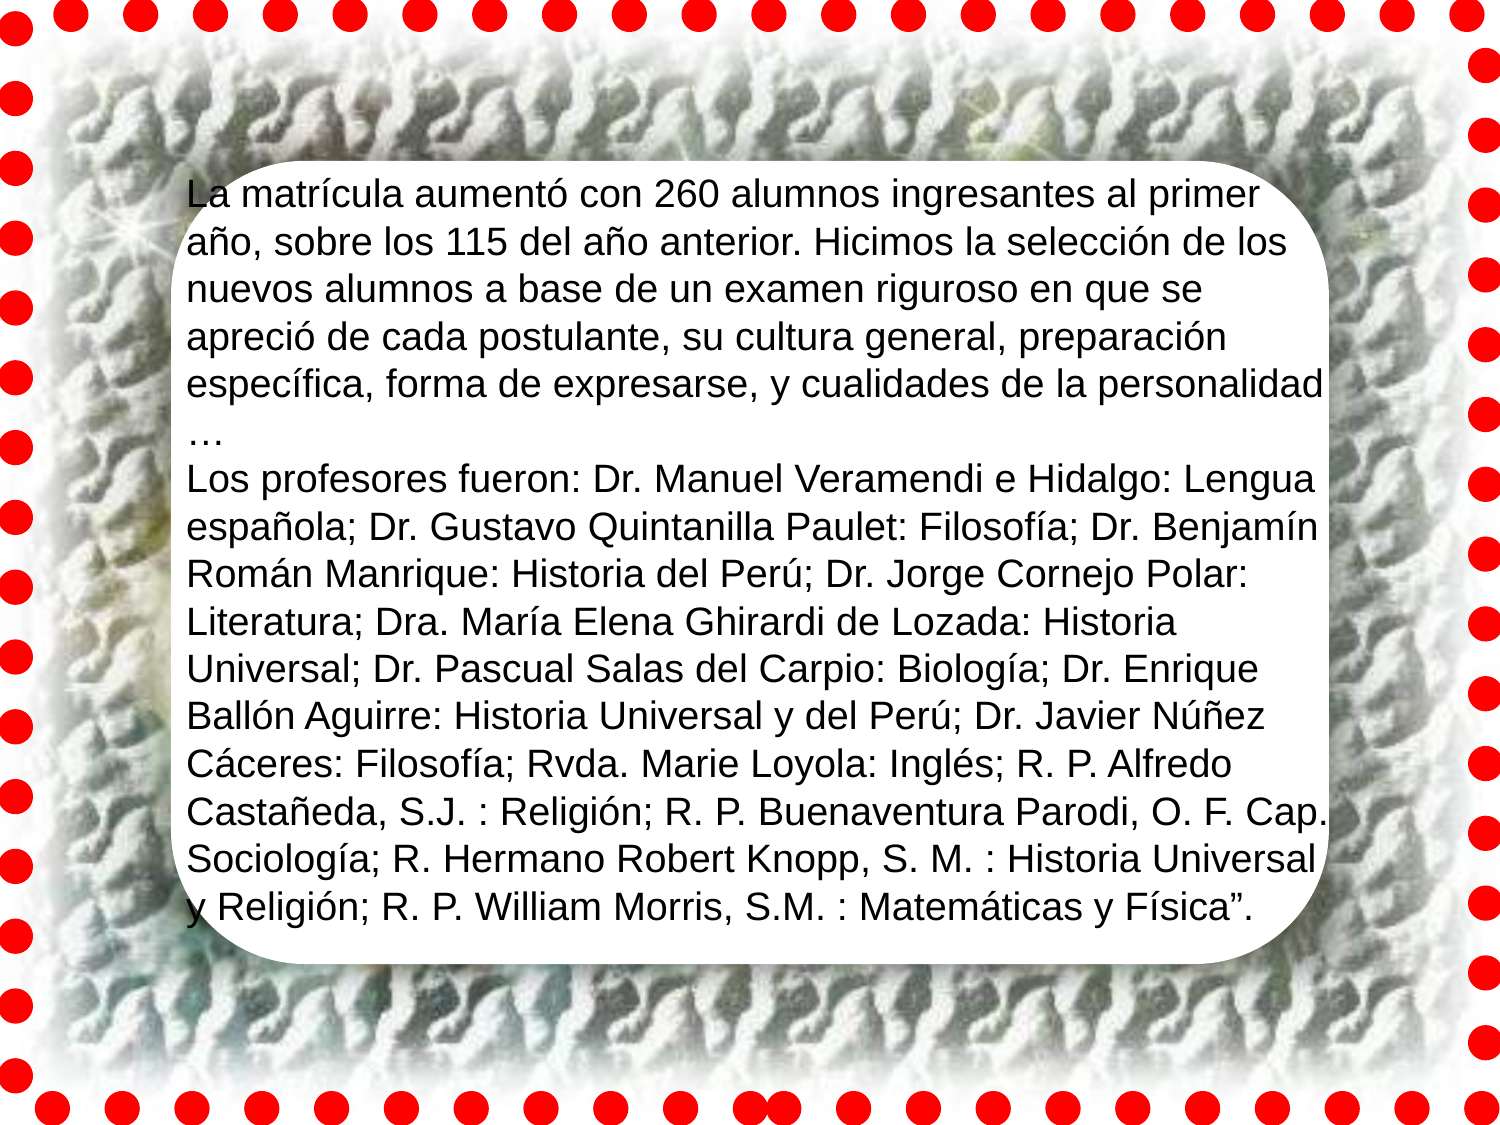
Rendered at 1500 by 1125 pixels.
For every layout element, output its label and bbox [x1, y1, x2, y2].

text_box [15, 14, 1486, 1109]
picture [0, 0, 1500, 1125]
